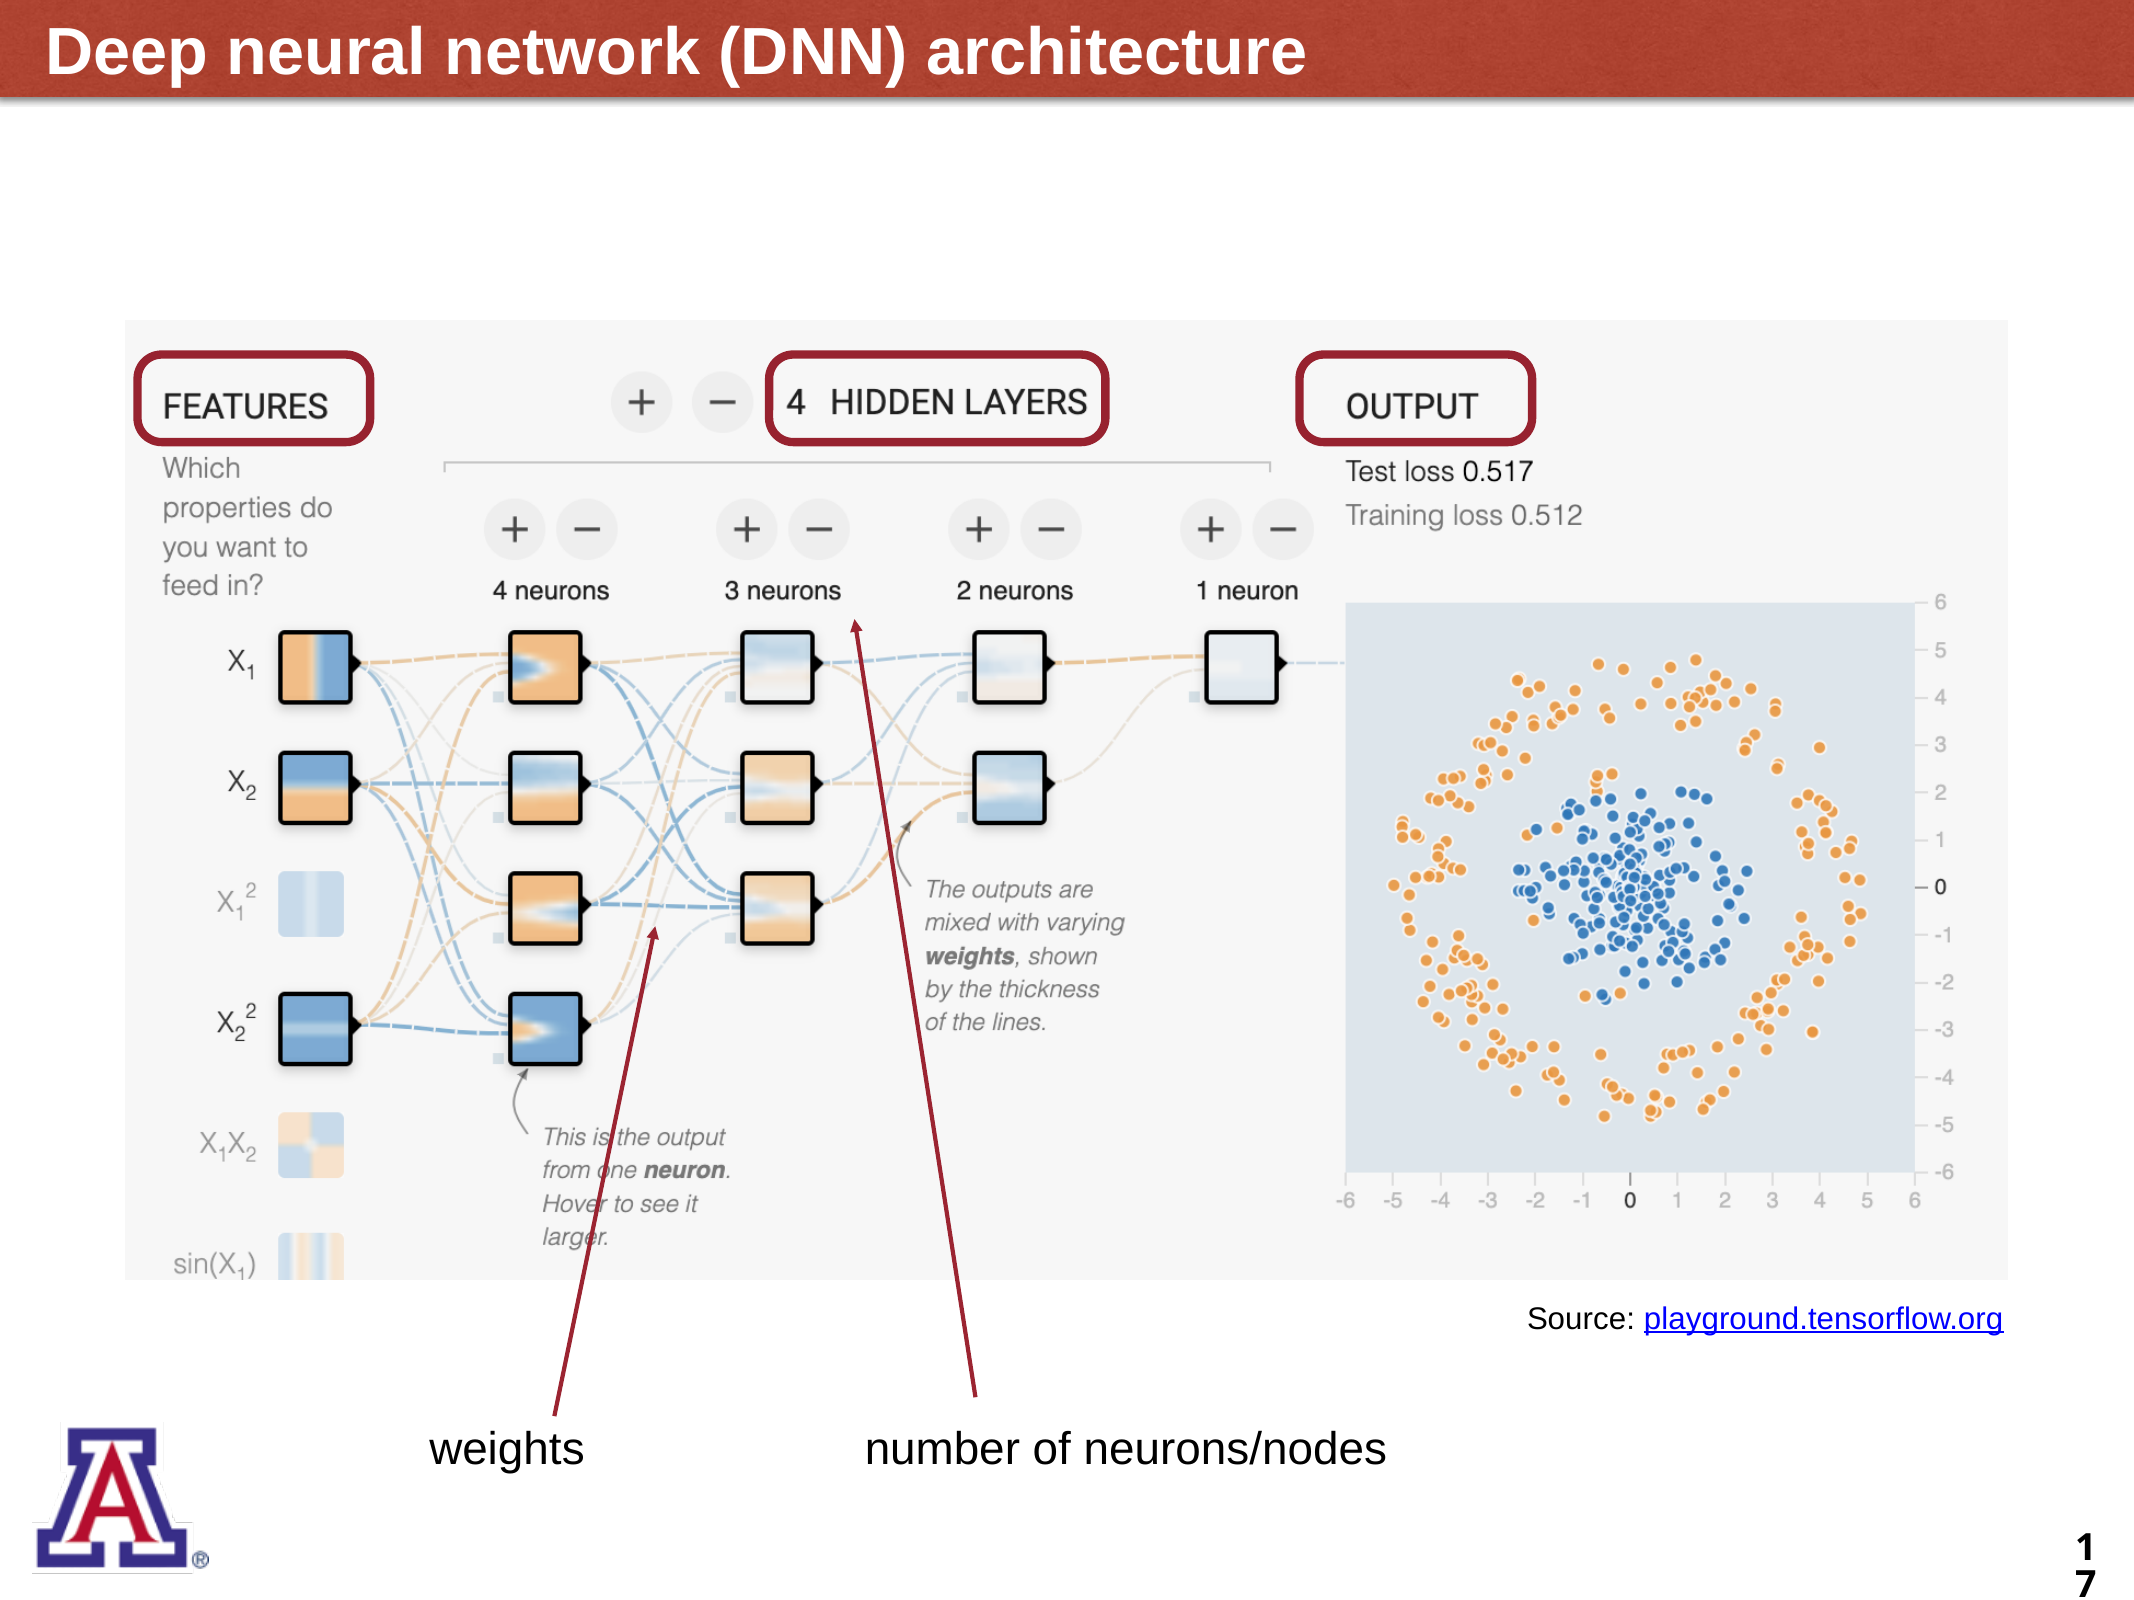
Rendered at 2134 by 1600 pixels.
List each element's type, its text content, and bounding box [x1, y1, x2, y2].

text_box Deep neural network (DNN) architecture [0, 0, 2134, 97]
text_box Source: playground.tensorflow.org [1518, 1297, 2013, 1344]
text_box weights [421, 1420, 594, 1482]
picture [32, 1421, 210, 1575]
slide_number 17 [2066, 1514, 2123, 1579]
text_box number of neurons/nodes [856, 1420, 1396, 1482]
picture [125, 320, 2008, 1280]
